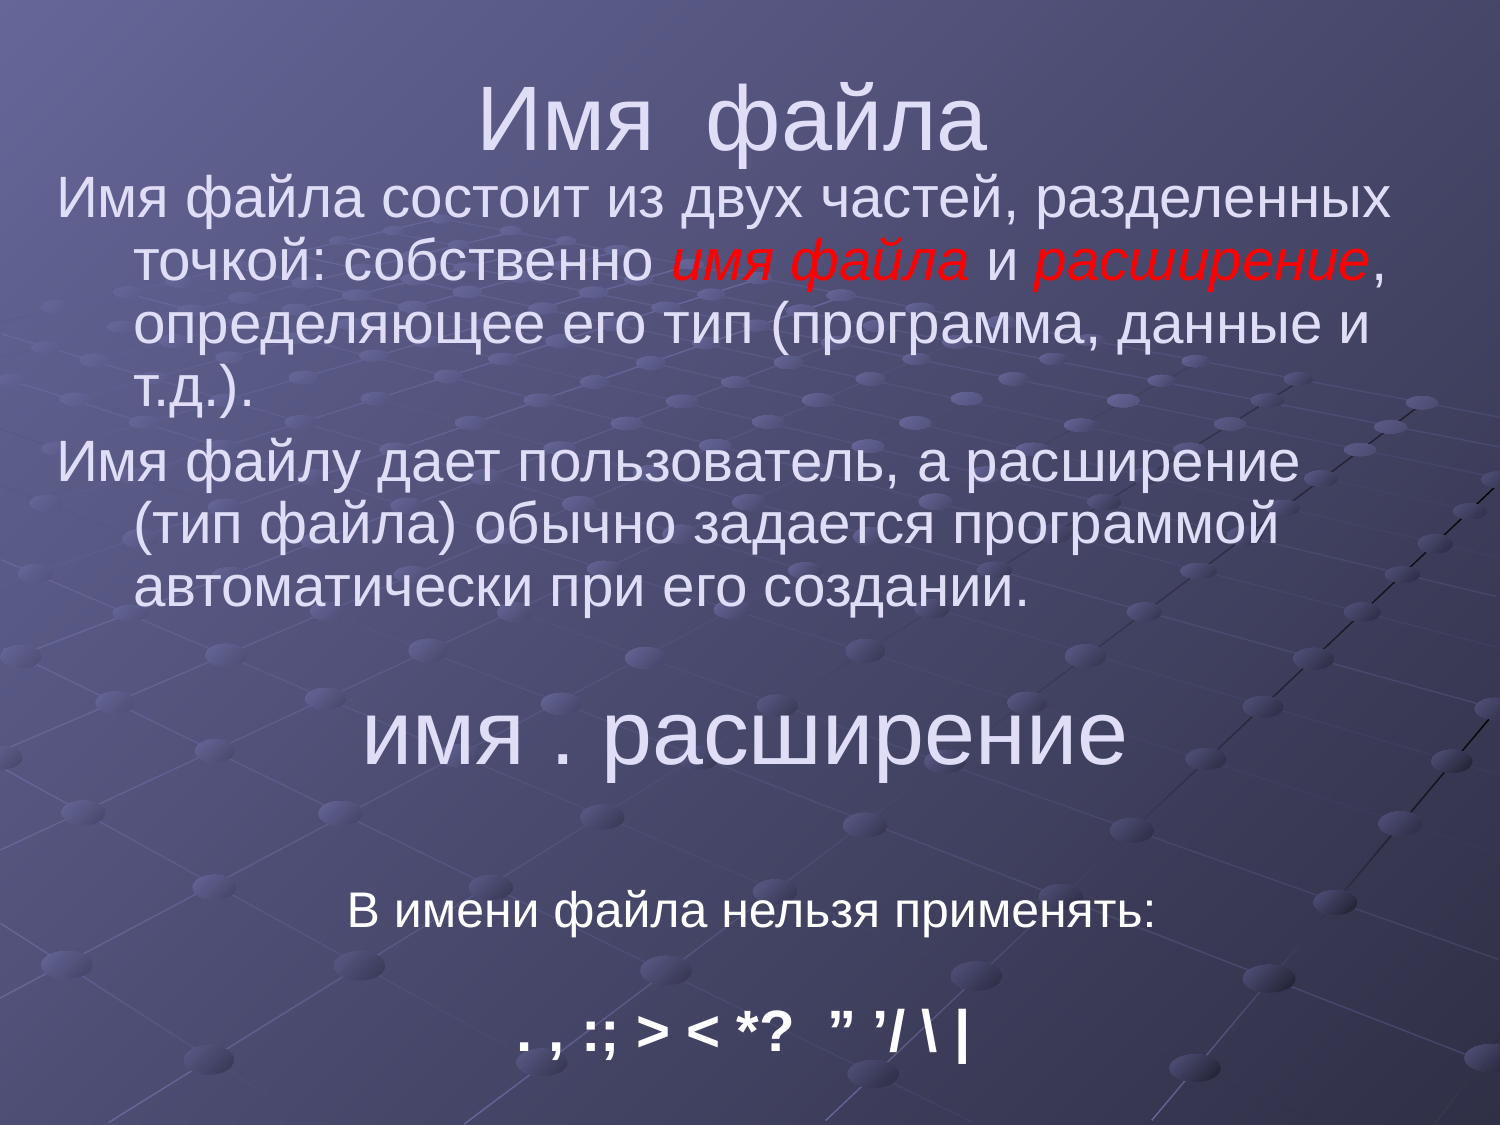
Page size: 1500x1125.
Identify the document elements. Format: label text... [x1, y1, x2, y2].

text_box Имя файла состоит из двух частей, разделенных точкой: собственно имя файла и расширение, определяющее его тип (программа, данные и т.д.). Имя файлу дает пользователь, а расширение (тип файла) обычно задается программой автоматически при его создании. [41, 159, 1414, 627]
title Имя файла [76, 42, 1414, 159]
text_box имя . расширение [76, 650, 1414, 805]
list В имени файла нельзя применять: . , :; > < *? ” ’/ \ | [76, 881, 1427, 1076]
